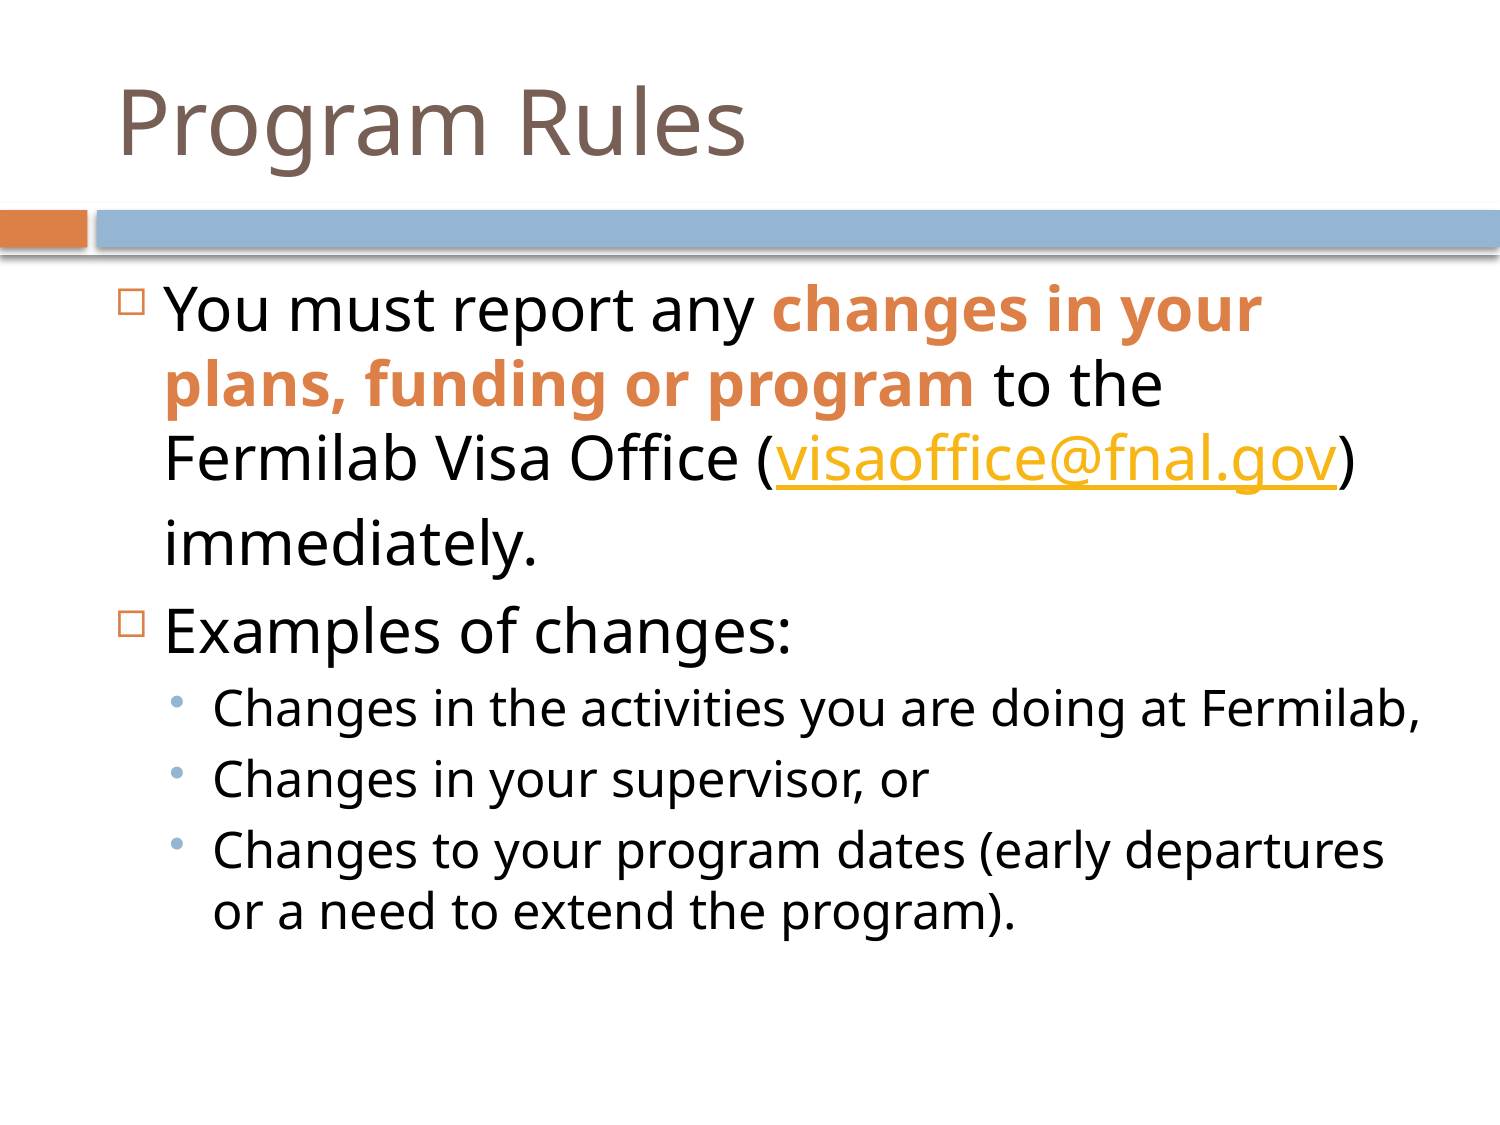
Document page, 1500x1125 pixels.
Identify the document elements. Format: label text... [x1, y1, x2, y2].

title Program Rules [100, 37, 1438, 200]
list You must report any changes in your plans, funding or program to the Fermilab Visa Office (visaoffice@fnal.gov) immediately. Examples of changes: Changes in the activities you are doing at Fermilab, Changes in your supervisor, or Changes to your program dates (early departures or a need to extend the program). [100, 262, 1438, 1000]
